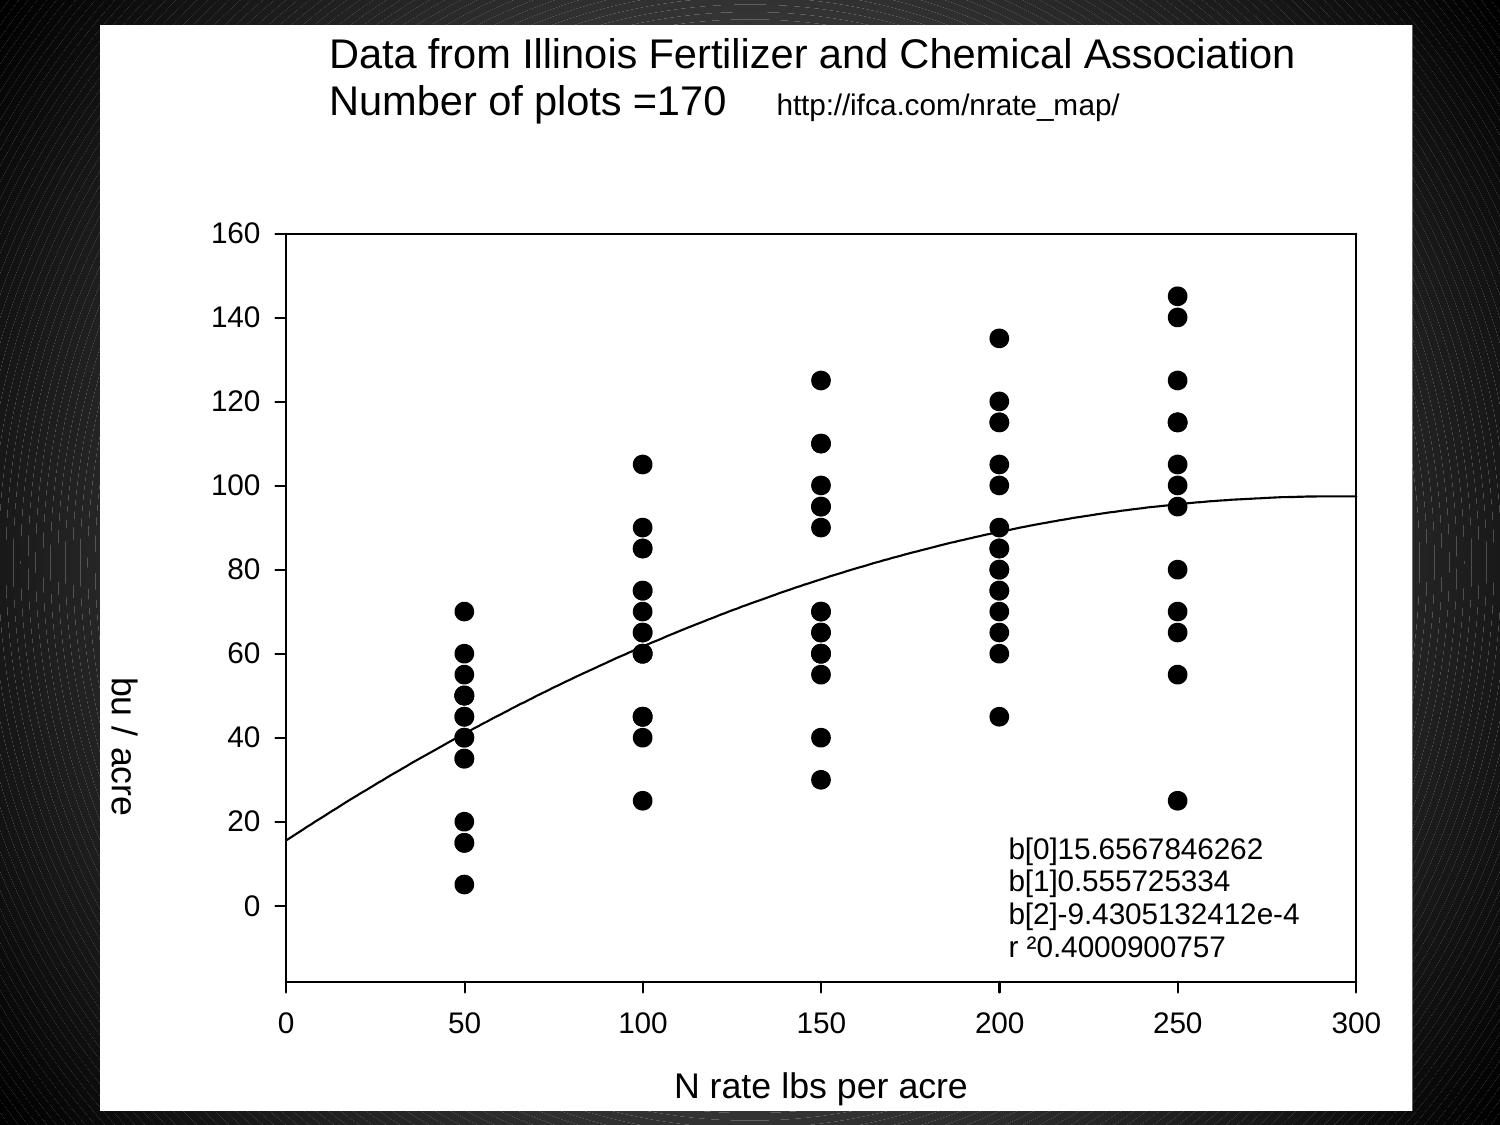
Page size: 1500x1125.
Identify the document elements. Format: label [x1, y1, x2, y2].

text_box [99, 24, 1413, 1112]
